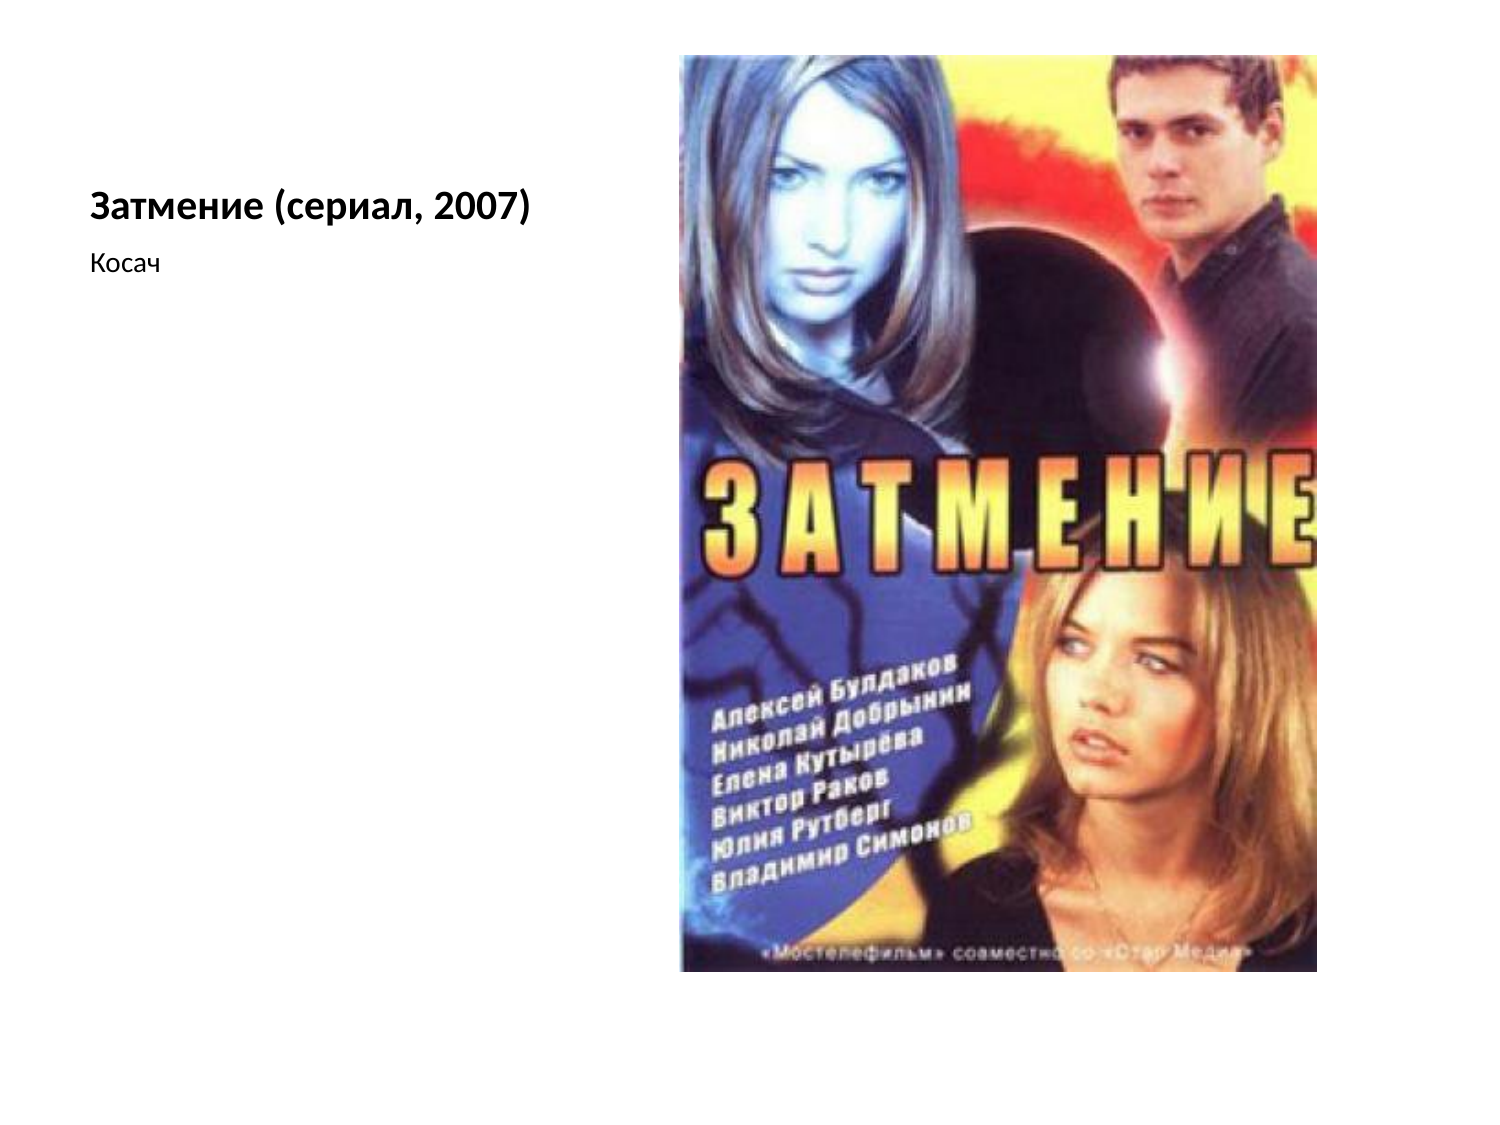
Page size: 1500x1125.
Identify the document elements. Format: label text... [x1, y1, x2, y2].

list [678, 55, 1318, 973]
list Косач [75, 235, 569, 1005]
title Затмение (сериал, 2007) [75, 44, 569, 235]
